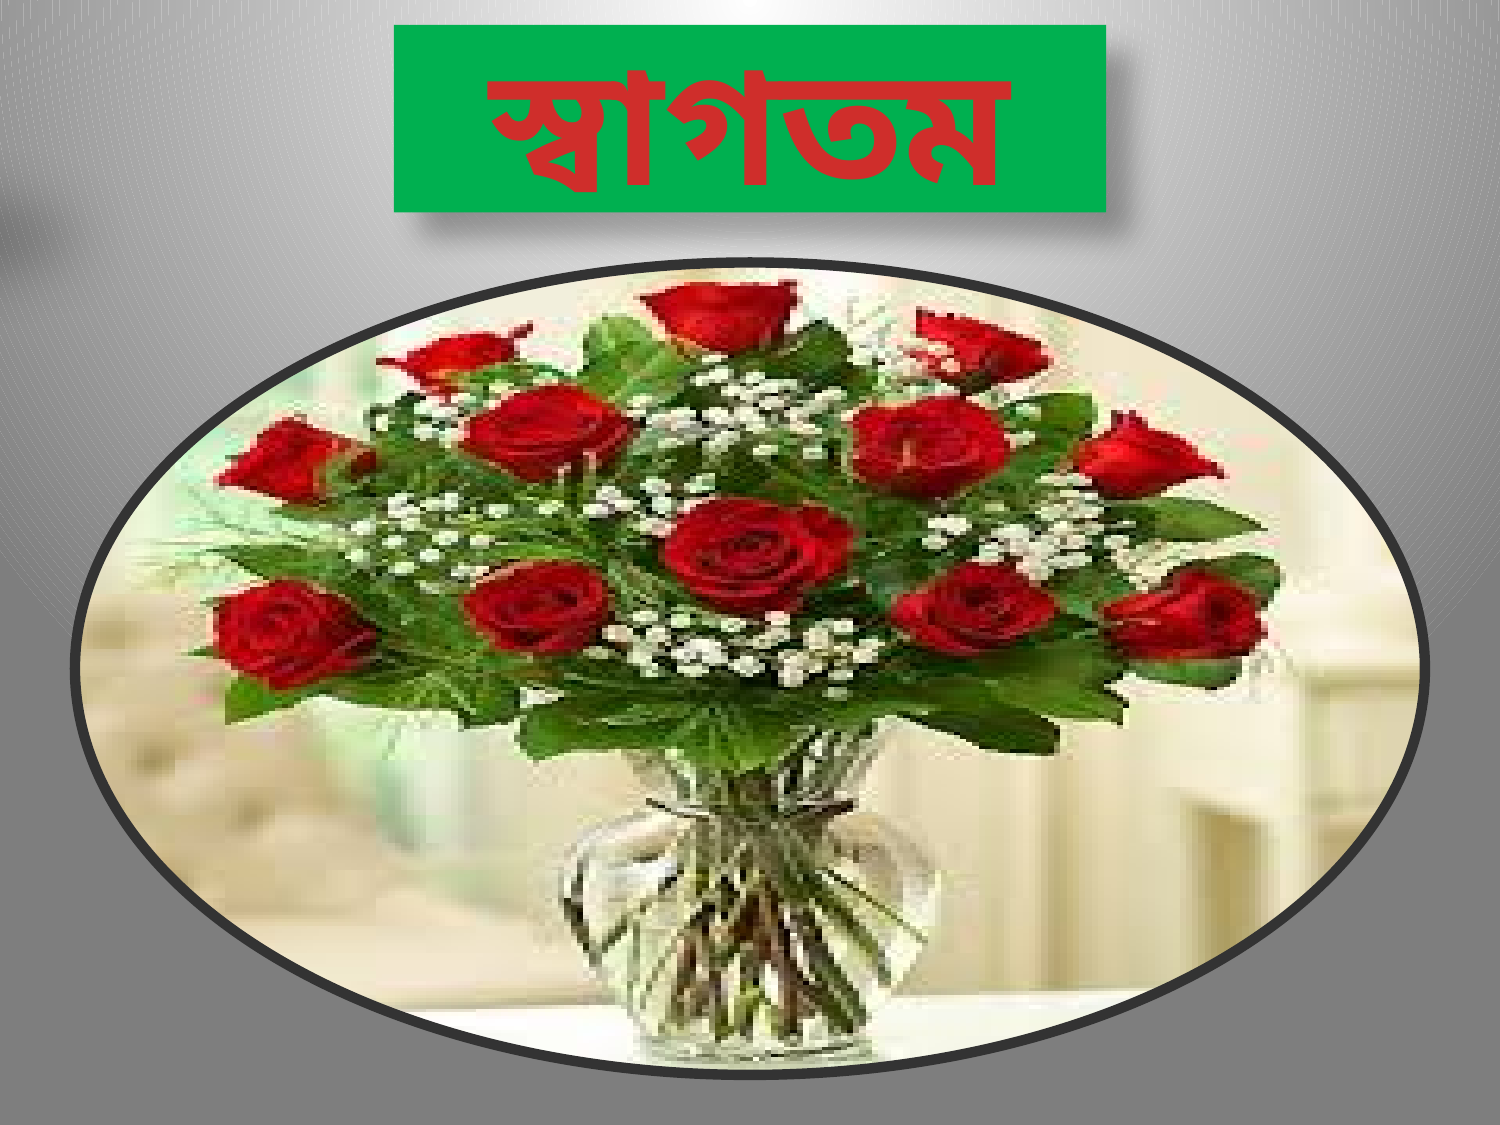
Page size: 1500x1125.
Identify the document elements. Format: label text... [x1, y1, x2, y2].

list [74, 262, 1426, 1076]
title স্বাগতম [393, 24, 1107, 213]
